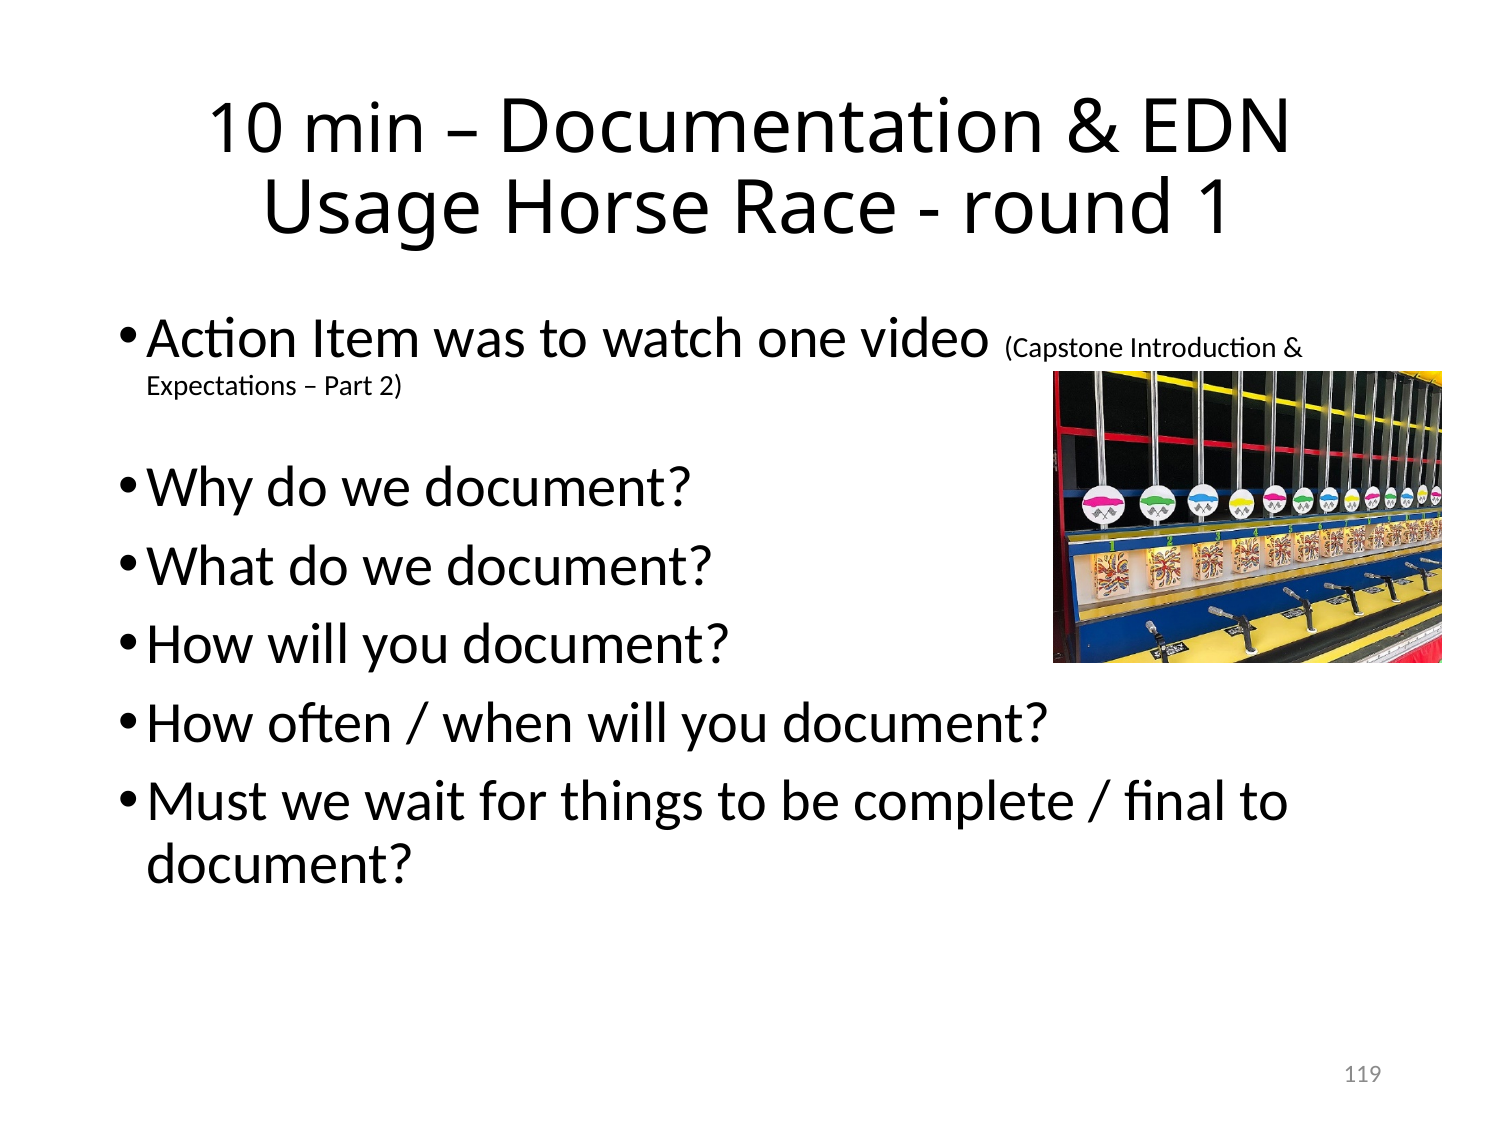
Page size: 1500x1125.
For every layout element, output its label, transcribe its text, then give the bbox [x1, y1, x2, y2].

picture [1053, 371, 1442, 663]
slide_number 119 [1059, 1042, 1397, 1103]
list Action Item was to watch one video (Capstone Introduction & Expectations – Part 2) Why do we document? What do we document? How will you document? How often / when will you document? Must we wait for things to be complete / final to document? [103, 299, 1397, 1014]
title 10 min – Documentation & EDN Usage Horse Race - round 1 [103, 59, 1397, 278]
